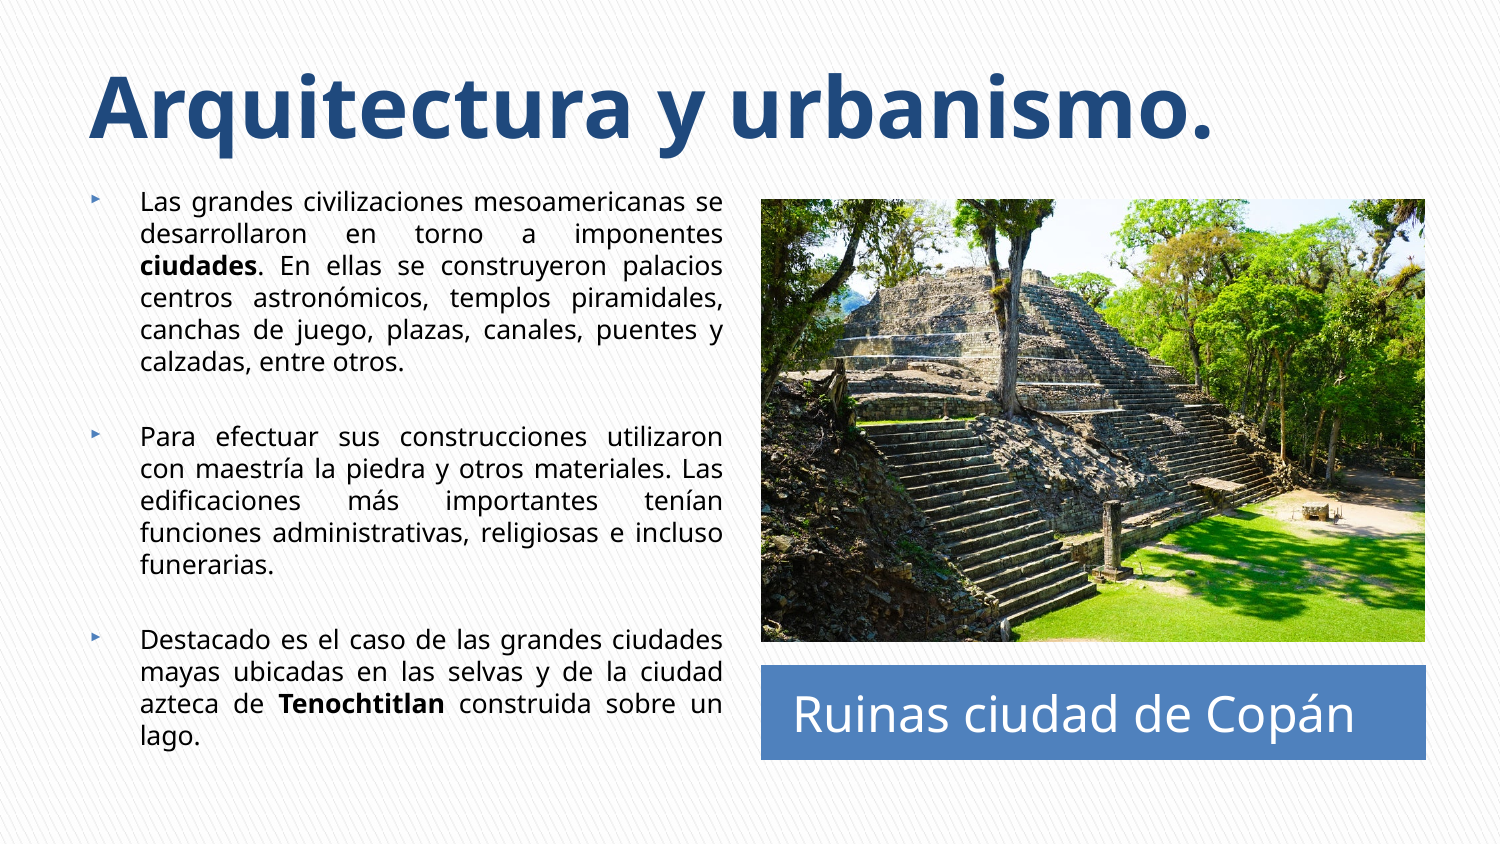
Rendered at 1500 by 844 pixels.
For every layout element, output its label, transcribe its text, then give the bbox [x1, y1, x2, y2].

list Las grandes civilizaciones mesoamericanas se desarrollaron en torno a imponentes ciudades. En ellas se construyeron palacios centros astronómicos, templos piramidales, canchas de juego, plazas, canales, puentes y calzadas, entre otros. Para efectuar sus construcciones utilizaron con maestría la piedra y otros materiales. Las edificaciones más importantes tenían funciones administrativas, religiosas e incluso funerarias. Destacado es el caso de las grandes ciudades mayas ubicadas en las selvas y de la ciudad azteca de Tenochtitlan construida sobre un lago. [75, 177, 738, 760]
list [761, 198, 1426, 642]
title Arquitectura y urbanismo. [75, 33, 1425, 175]
list Ruinas ciudad de Copán [761, 665, 1426, 760]
